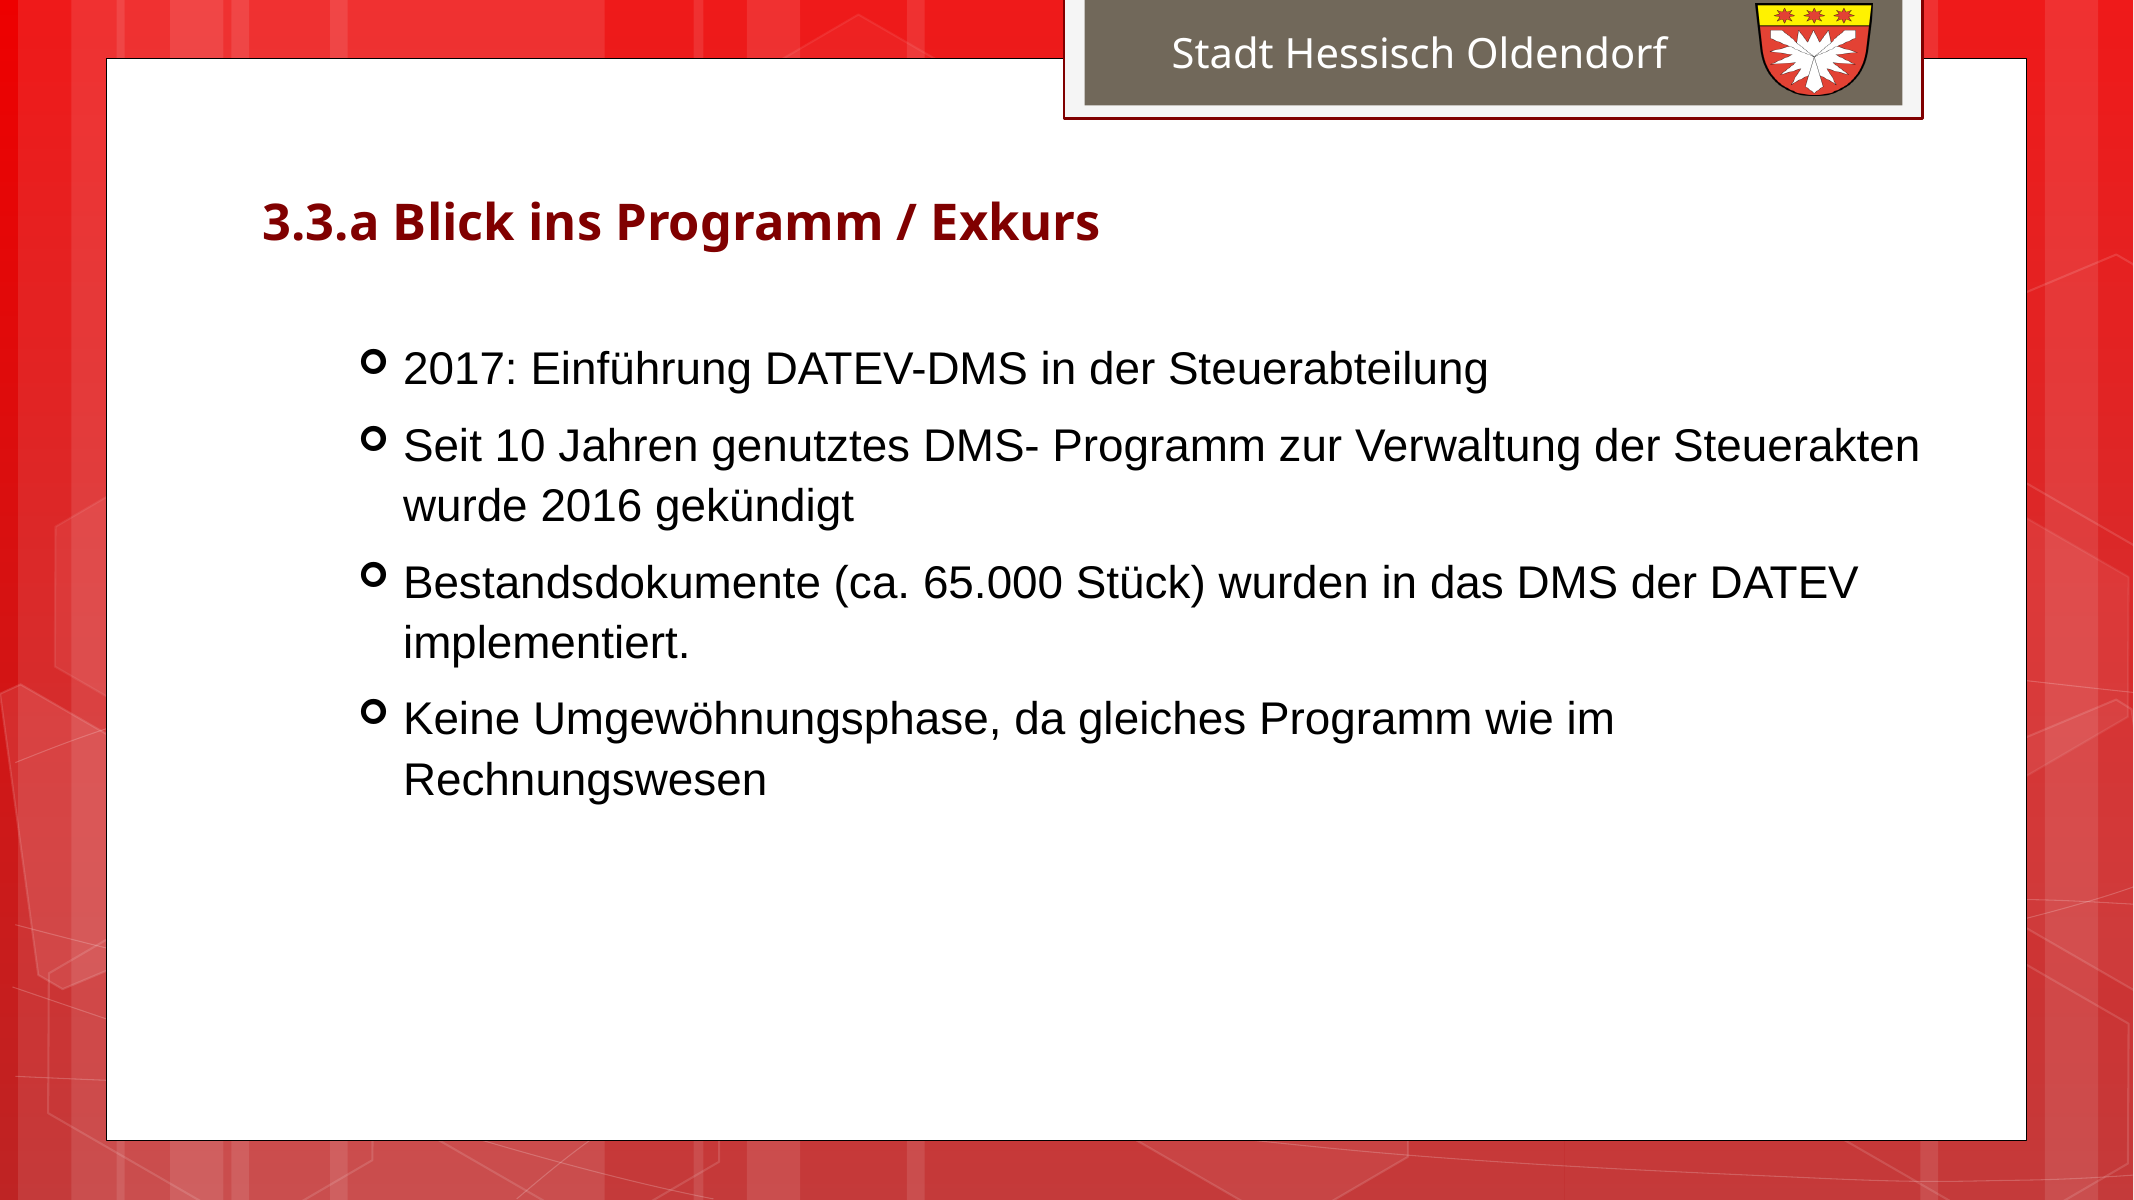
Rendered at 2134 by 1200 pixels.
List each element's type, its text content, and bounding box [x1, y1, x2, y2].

text_box 2017: Einführung DATEV-DMS in der Steuerabteilung Seit 10 Jahren genutztes DMS- Programm zur Verwaltung der Steuerakten wurde 2016 gekündigt Bestandsdokumente (ca. 65.000 Stück) wurden in das DMS der DATEV implementiert. Keine Umgewöhnungsphase, da gleiches Programm wie im Rechnungswesen [279, 324, 1993, 1081]
picture [1755, 3, 1874, 97]
text_box Stadt Hessisch Oldendorf [1099, 19, 1740, 85]
list [243, 297, 1957, 1054]
title 3.3.a Blick ins Programm / Exkurs [243, 179, 1974, 260]
